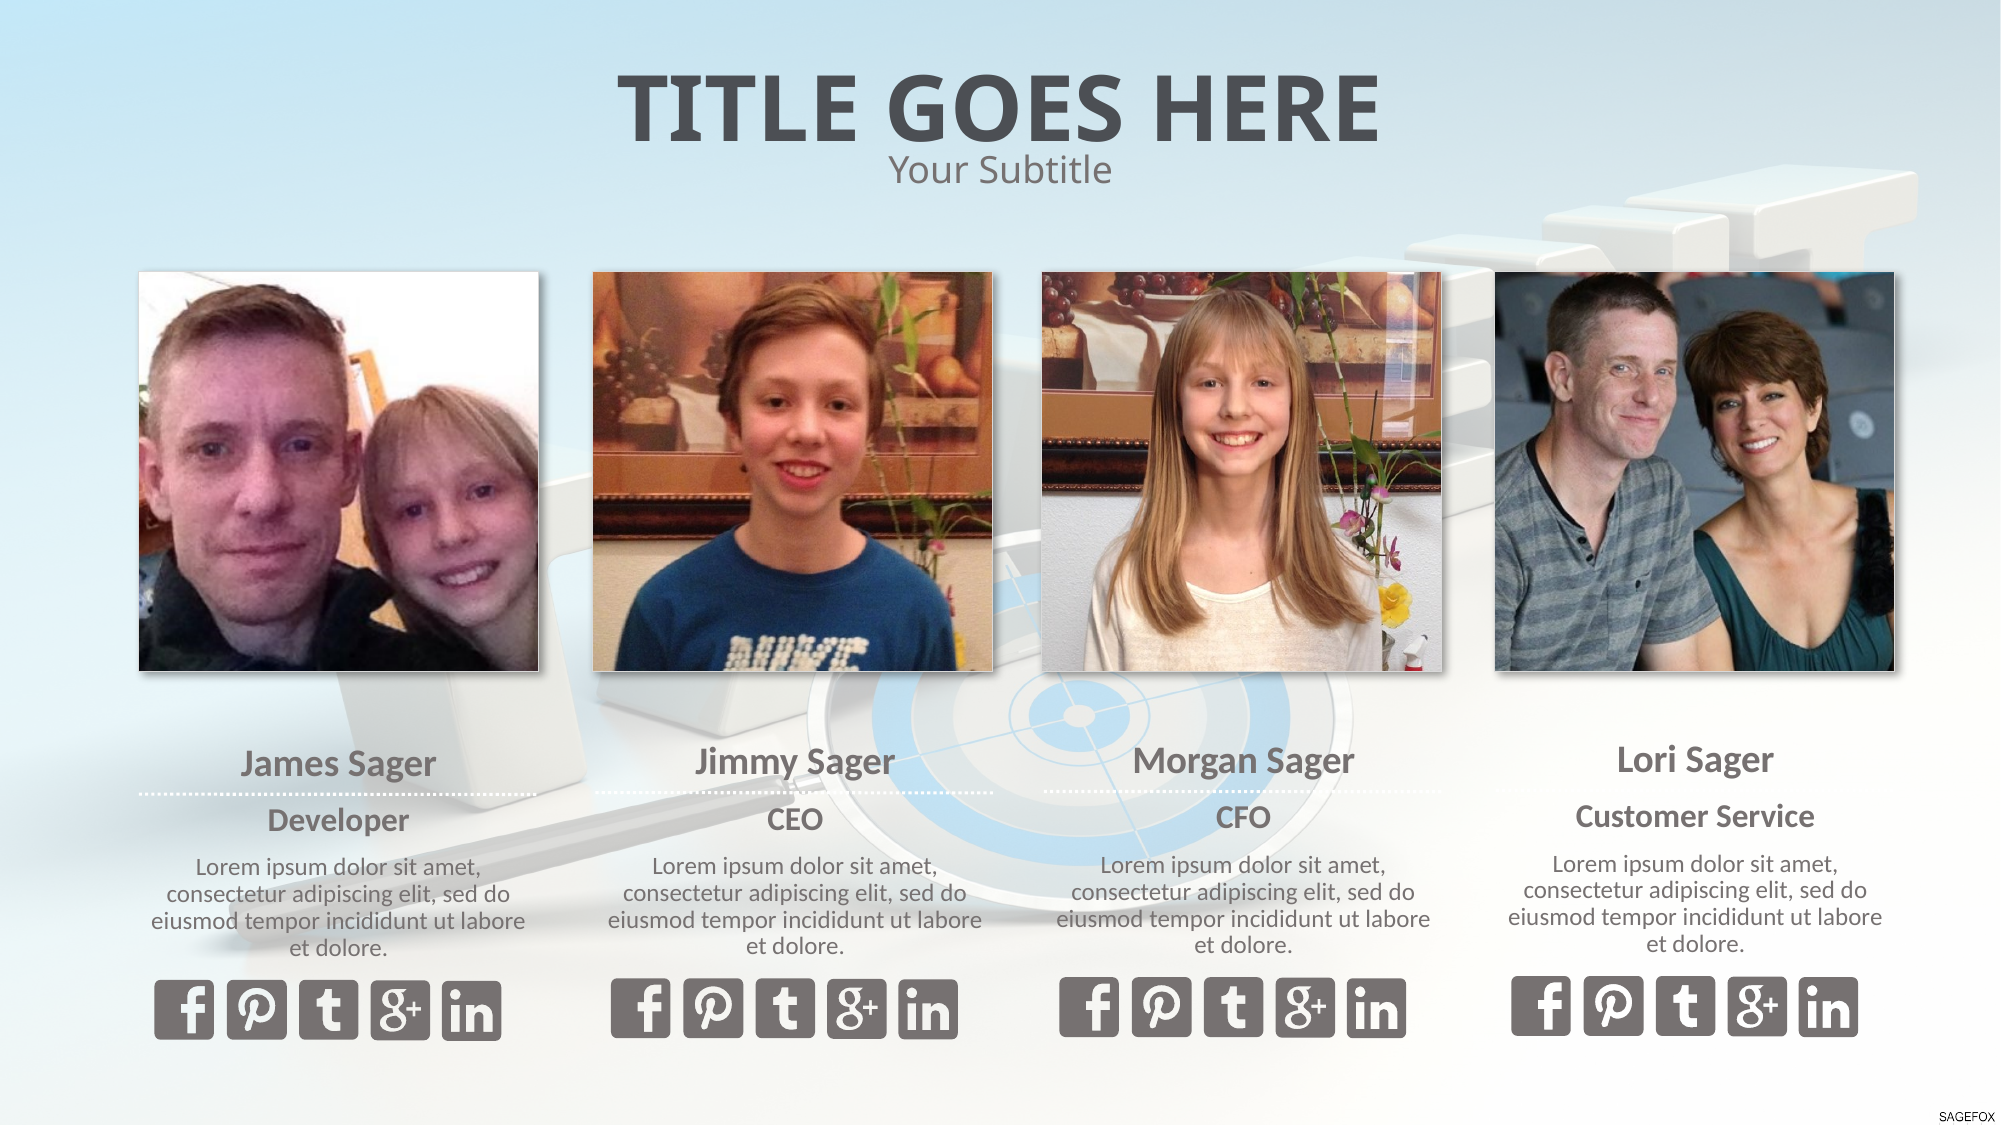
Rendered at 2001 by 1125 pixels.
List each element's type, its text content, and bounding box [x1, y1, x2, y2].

text_box Developer [163, 799, 514, 842]
text_box Jimmy Sager [620, 740, 971, 784]
text_box Lori Sager [1520, 738, 1871, 781]
text_box Lorem ipsum dolor sit amet, consectetur adipiscing elit, sed do eiusmod tempor incididunt ut labore et dolore. [595, 852, 996, 966]
text_box James Sager [163, 742, 514, 785]
text_box [1040, 270, 1442, 672]
text_box CFO [1068, 797, 1419, 840]
text_box Lorem ipsum dolor sit amet, consectetur adipiscing elit, sed do eiusmod tempor incididunt ut labore et dolore. [1043, 851, 1444, 965]
text_box [138, 270, 540, 672]
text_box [610, 978, 958, 1040]
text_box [548, 42, 1452, 199]
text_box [1059, 977, 1407, 1039]
text_box CEO [620, 798, 971, 841]
text_box Lorem ipsum dolor sit amet, consectetur adipiscing elit, sed do eiusmod tempor incididunt ut labore et dolore. [1495, 850, 1896, 964]
text_box Lorem ipsum dolor sit amet, consectetur adipiscing elit, sed do eiusmod tempor incididunt ut labore et dolore. [138, 854, 539, 968]
picture [1936, 1111, 1997, 1125]
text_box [154, 979, 502, 1041]
text_box [591, 270, 993, 672]
text_box Customer Service [1520, 796, 1871, 839]
text_box Morgan Sager [1068, 739, 1419, 782]
text_box [1494, 271, 1896, 673]
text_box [1511, 976, 1859, 1038]
